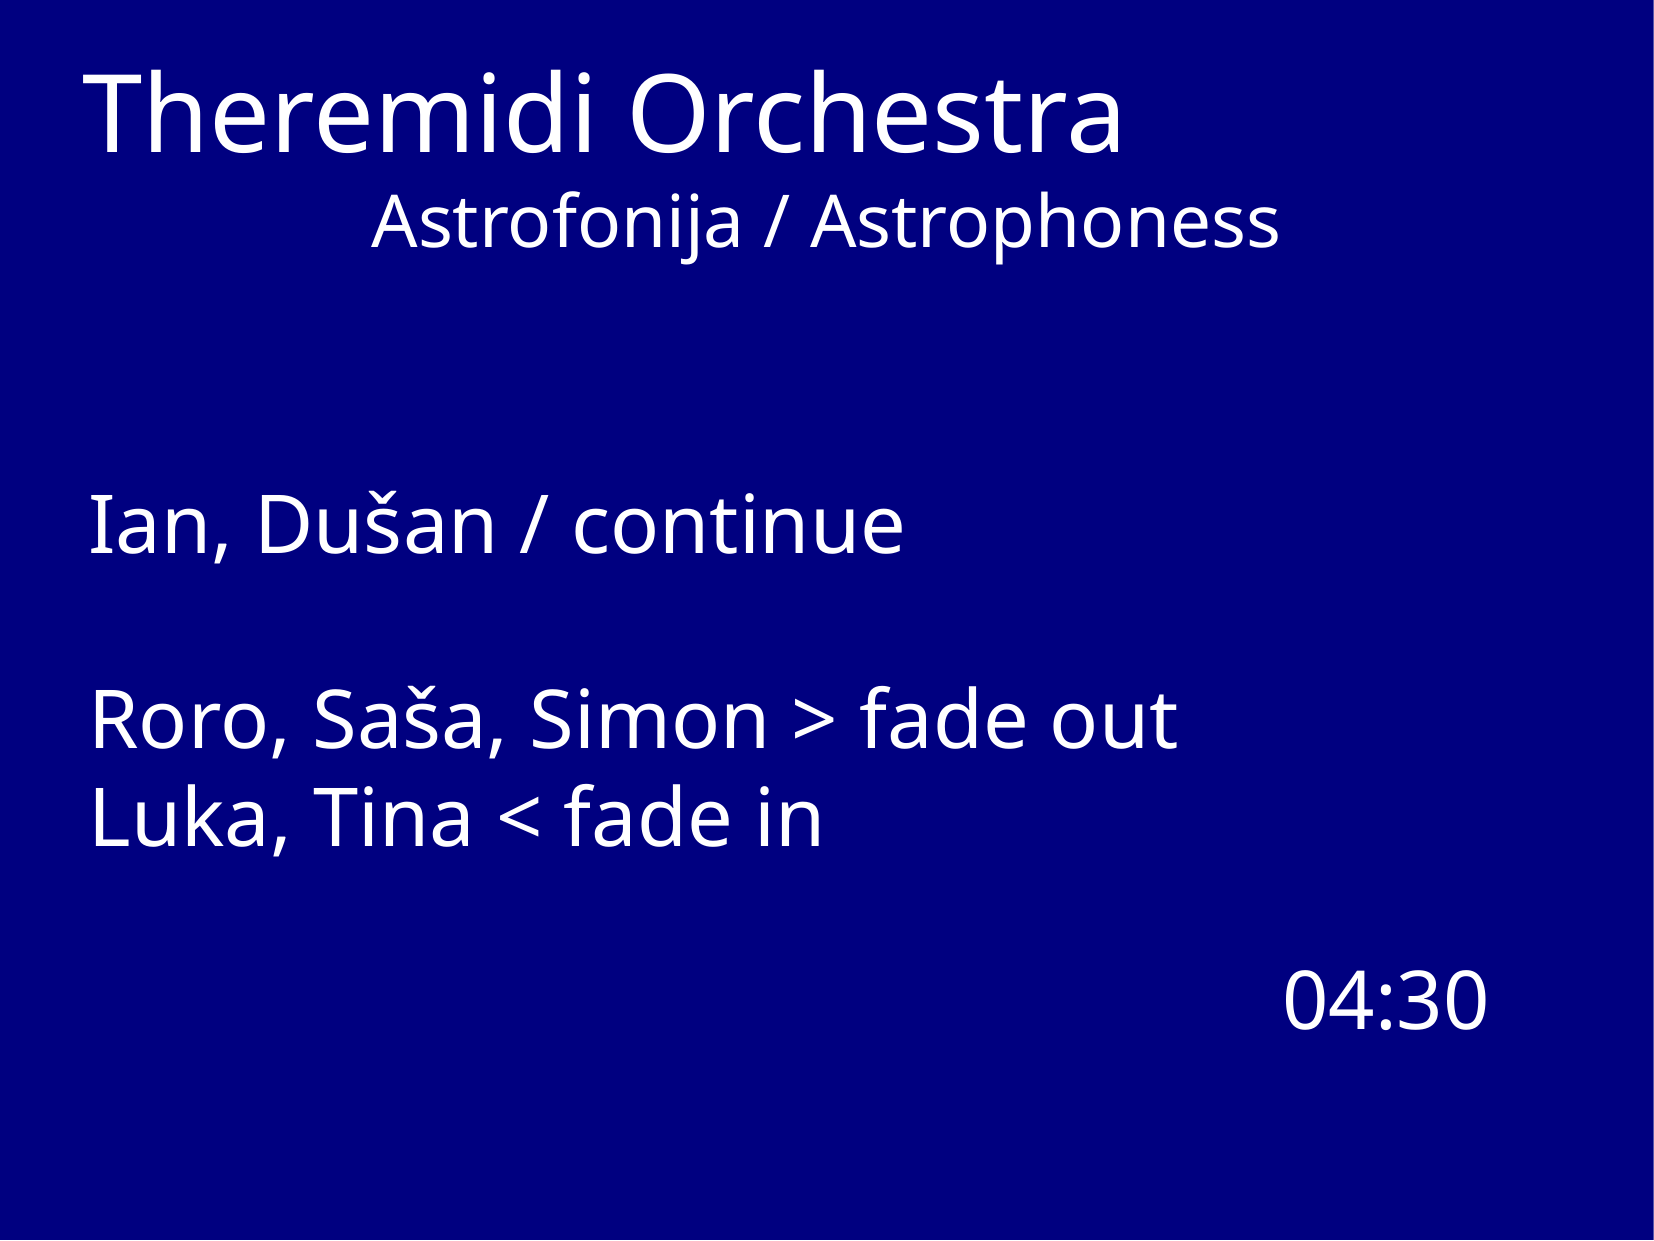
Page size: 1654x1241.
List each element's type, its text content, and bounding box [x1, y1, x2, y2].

text_box Ian, Dušan / continue Roro, Saša, Simon > fade out Luka, Tina < fade in [88, 272, 1566, 1063]
text_box 04:30 [1282, 899, 1620, 1095]
text_box Theremidi Orchestra Astrofonija / Astrophoness [82, 49, 1571, 257]
